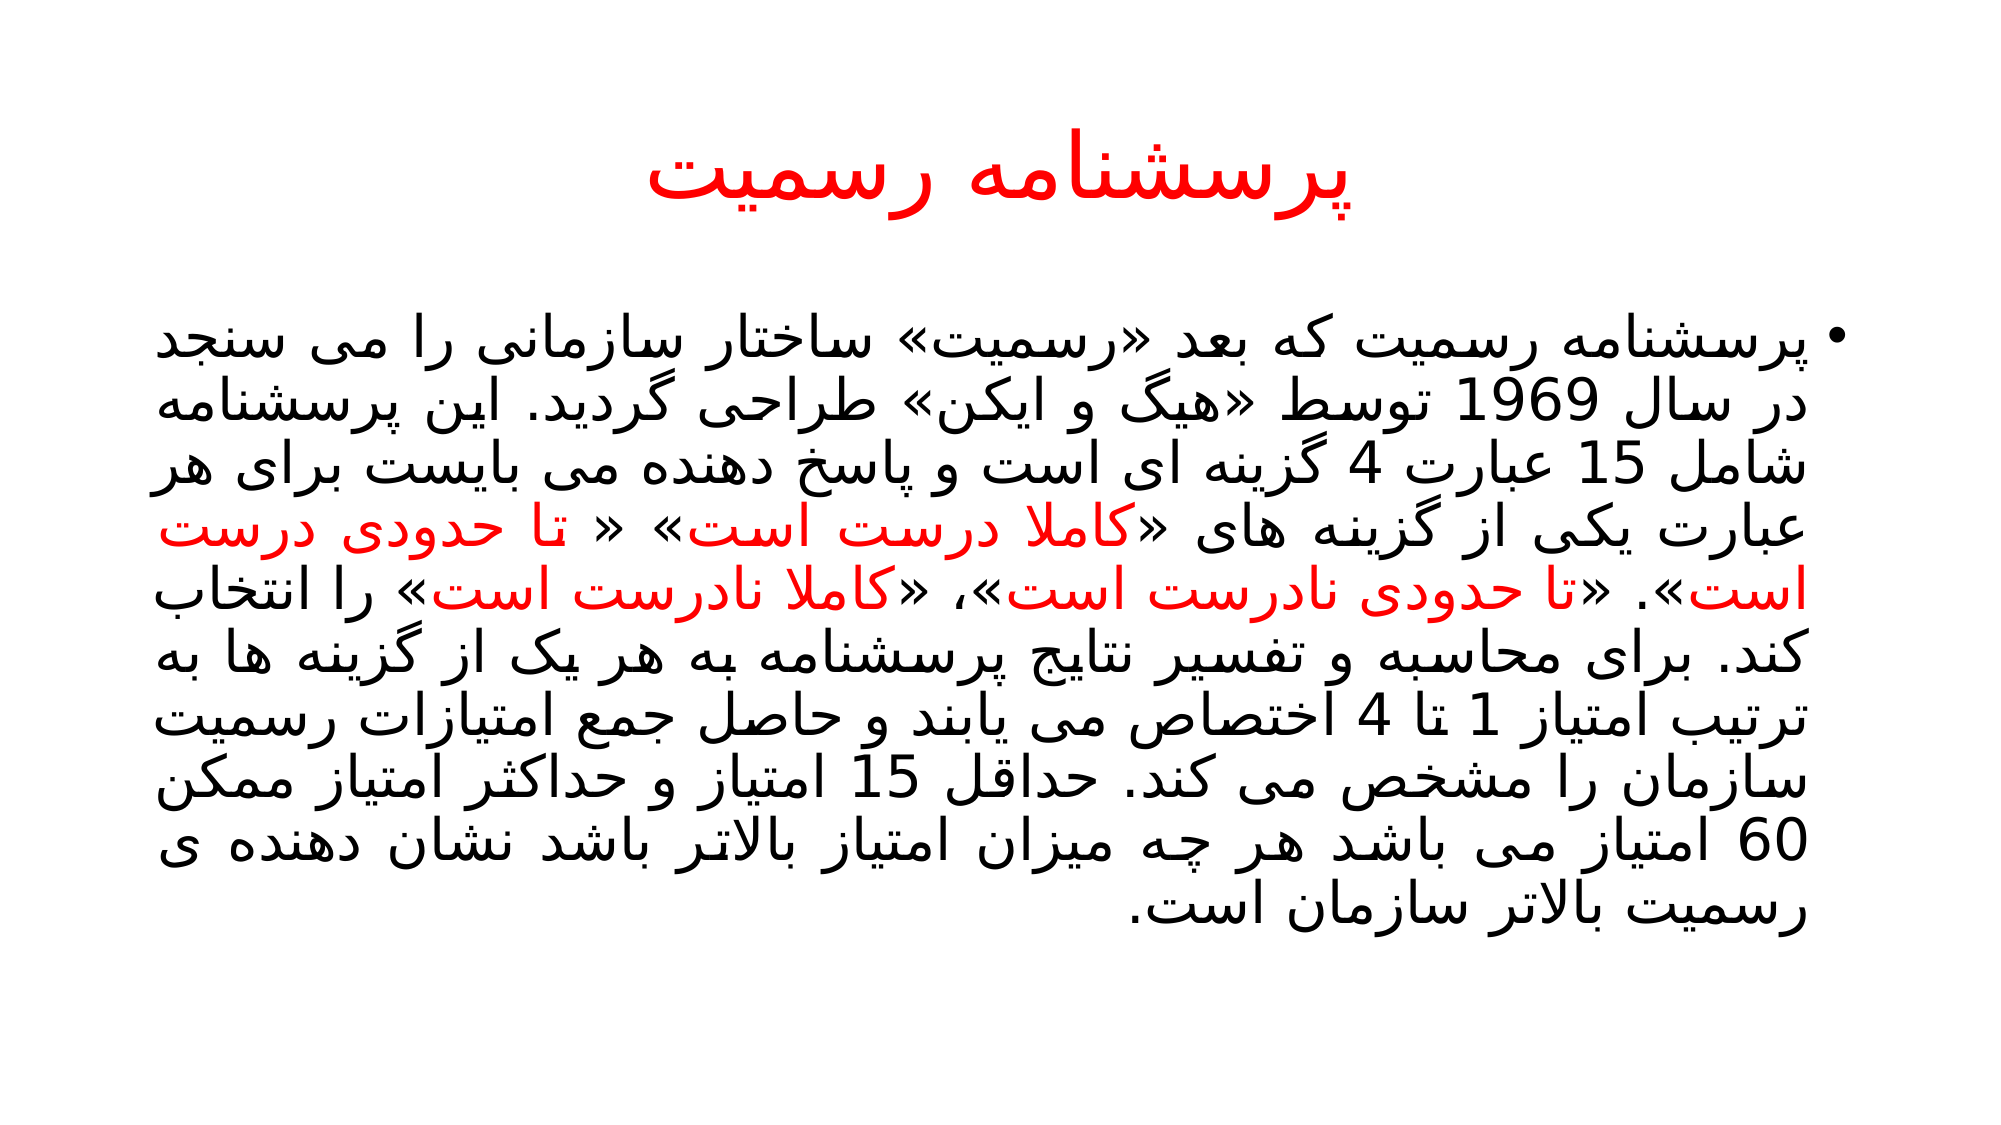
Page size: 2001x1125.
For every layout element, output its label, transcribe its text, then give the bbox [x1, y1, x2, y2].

title پرسشنامه رسمیت [137, 59, 1863, 278]
list پرسشنامه رسمیت که بعد «رسمیت» ساختار سازمانی را می سنجد در سال 1969 توسط «هیگ و ایکن» طراحی گردید. این پرسشنامه شامل 15 عبارت 4 گزینه ای است و پاسخ دهنده می بایست برای هر عبارت یکی از گزینه های «کاملا درست است» « تا حدودی درست است». «تا حدودی نادرست است»، «کاملا نادرست است» را انتخاب کند. برای محاسبه و تفسیر نتایج پرسشنامه به هر یک از گزینه ها به ترتیب امتیاز 1 تا 4 اختصاص می یابند و حاصل جمع امتیازات رسمیت سازمان را مشخص می کند. حداقل 15 امتیاز و حداکثر امتیاز ممکن 60 امتیاز می باشد هر چه میزان امتیاز بالاتر باشد نشان دهنده ی رسمیت بالاتر سازمان است. [137, 299, 1863, 1014]
